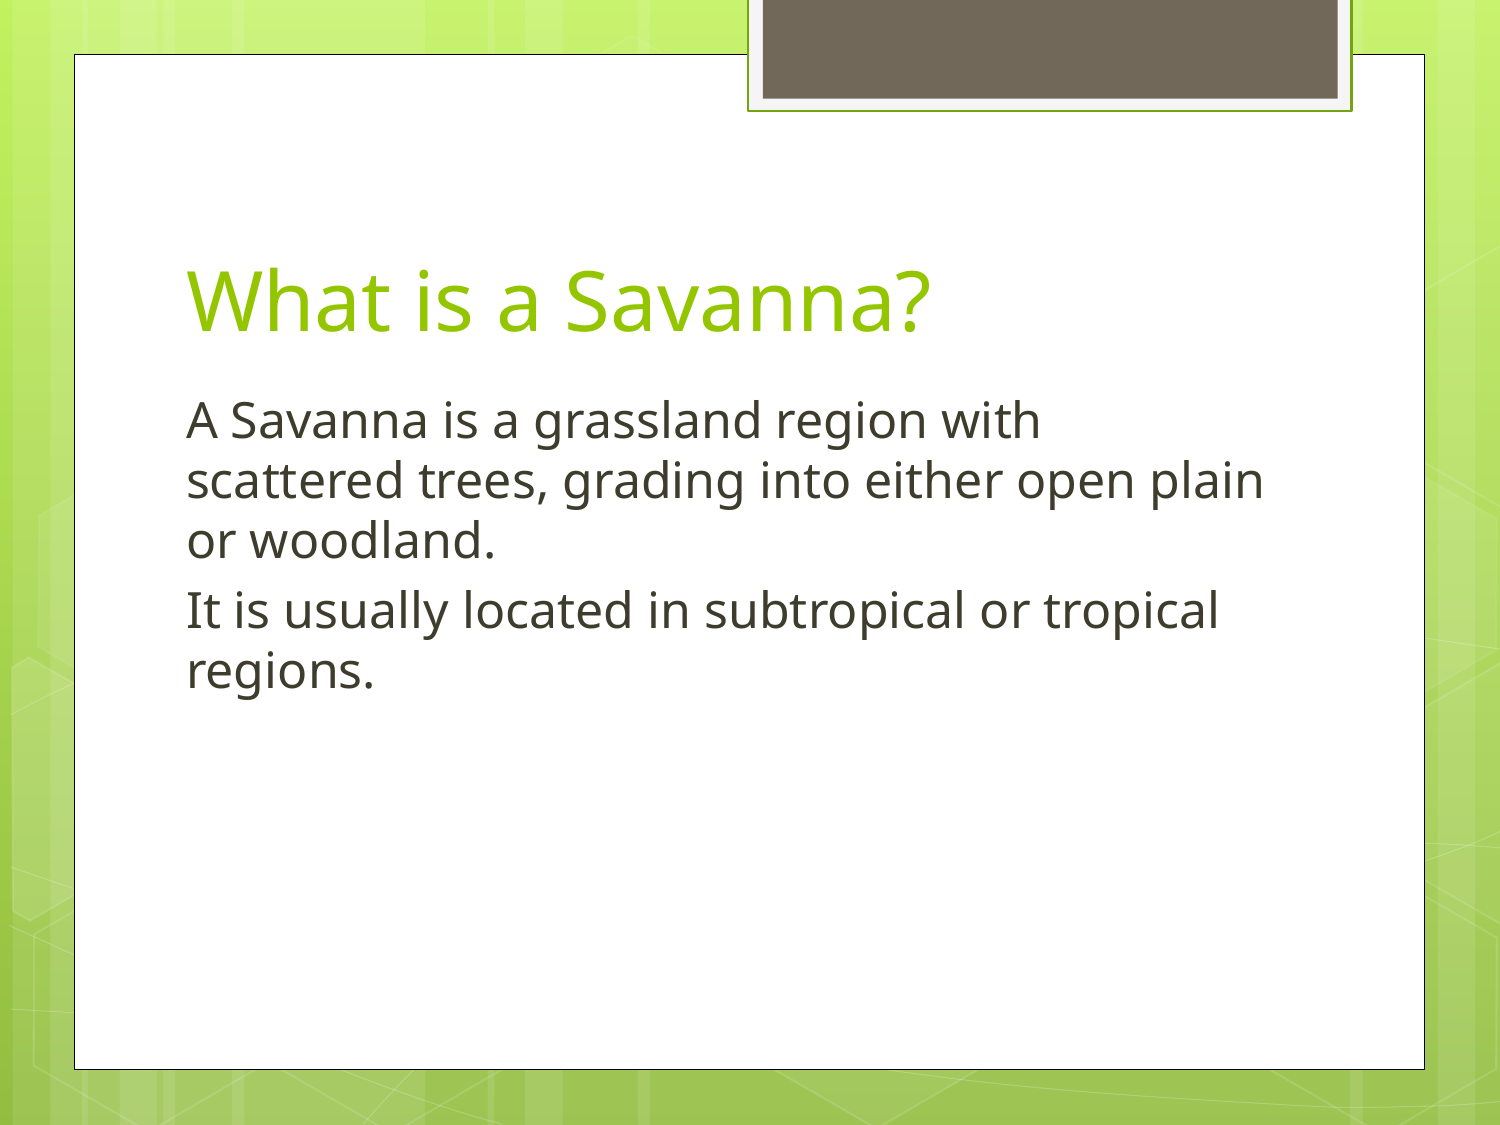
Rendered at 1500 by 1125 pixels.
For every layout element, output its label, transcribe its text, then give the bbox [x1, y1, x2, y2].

title What is a Savanna? [170, 168, 1324, 357]
list A Savanna is a grassland region with scattered trees, grading into either open plain or woodland. It is usually located in subtropical or tropical regions. [170, 380, 1284, 957]
